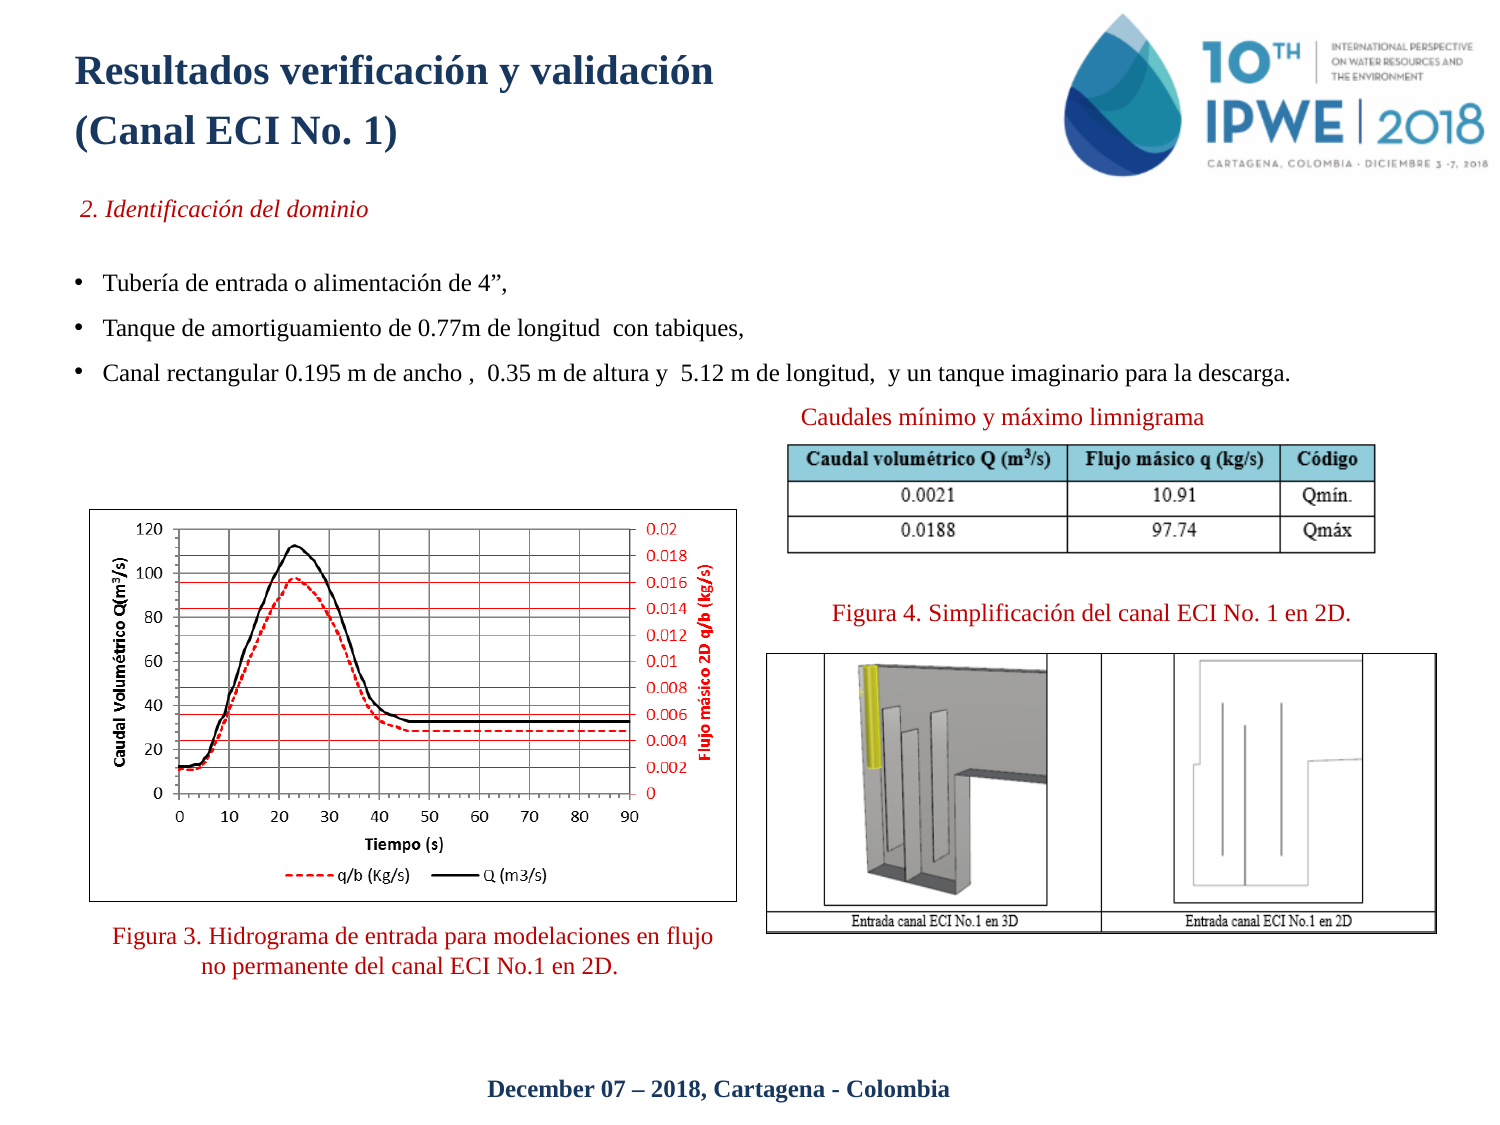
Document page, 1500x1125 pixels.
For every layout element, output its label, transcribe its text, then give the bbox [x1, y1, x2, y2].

picture [785, 443, 1378, 555]
text_box Figura 4. Simplificación del canal ECI No. 1 en 2D. [817, 589, 1374, 634]
picture [1045, 1, 1500, 184]
text_box 2. Identificación del dominio [59, 188, 1297, 244]
text_box Figura 3. Hidrograma de entrada para modelaciones en flujo no permanente del canal ECI No.1 en 2D. [89, 911, 737, 987]
picture [89, 509, 738, 902]
picture [766, 653, 1437, 934]
text_box Resultados verificación y validación (Canal ECI No. 1) [59, 32, 1368, 161]
text_box Tubería de entrada o alimentación de 4”, Tanque de amortiguamiento de 0.77m de longitud con tabiques, Canal rectangular 0.195 m de ancho , 0.35 m de altura y 5.12 m de longitud, y un tanque imaginario para la descarga. [59, 244, 1427, 529]
text_box Caudales mínimo y máximo limnigrama [786, 392, 1352, 438]
